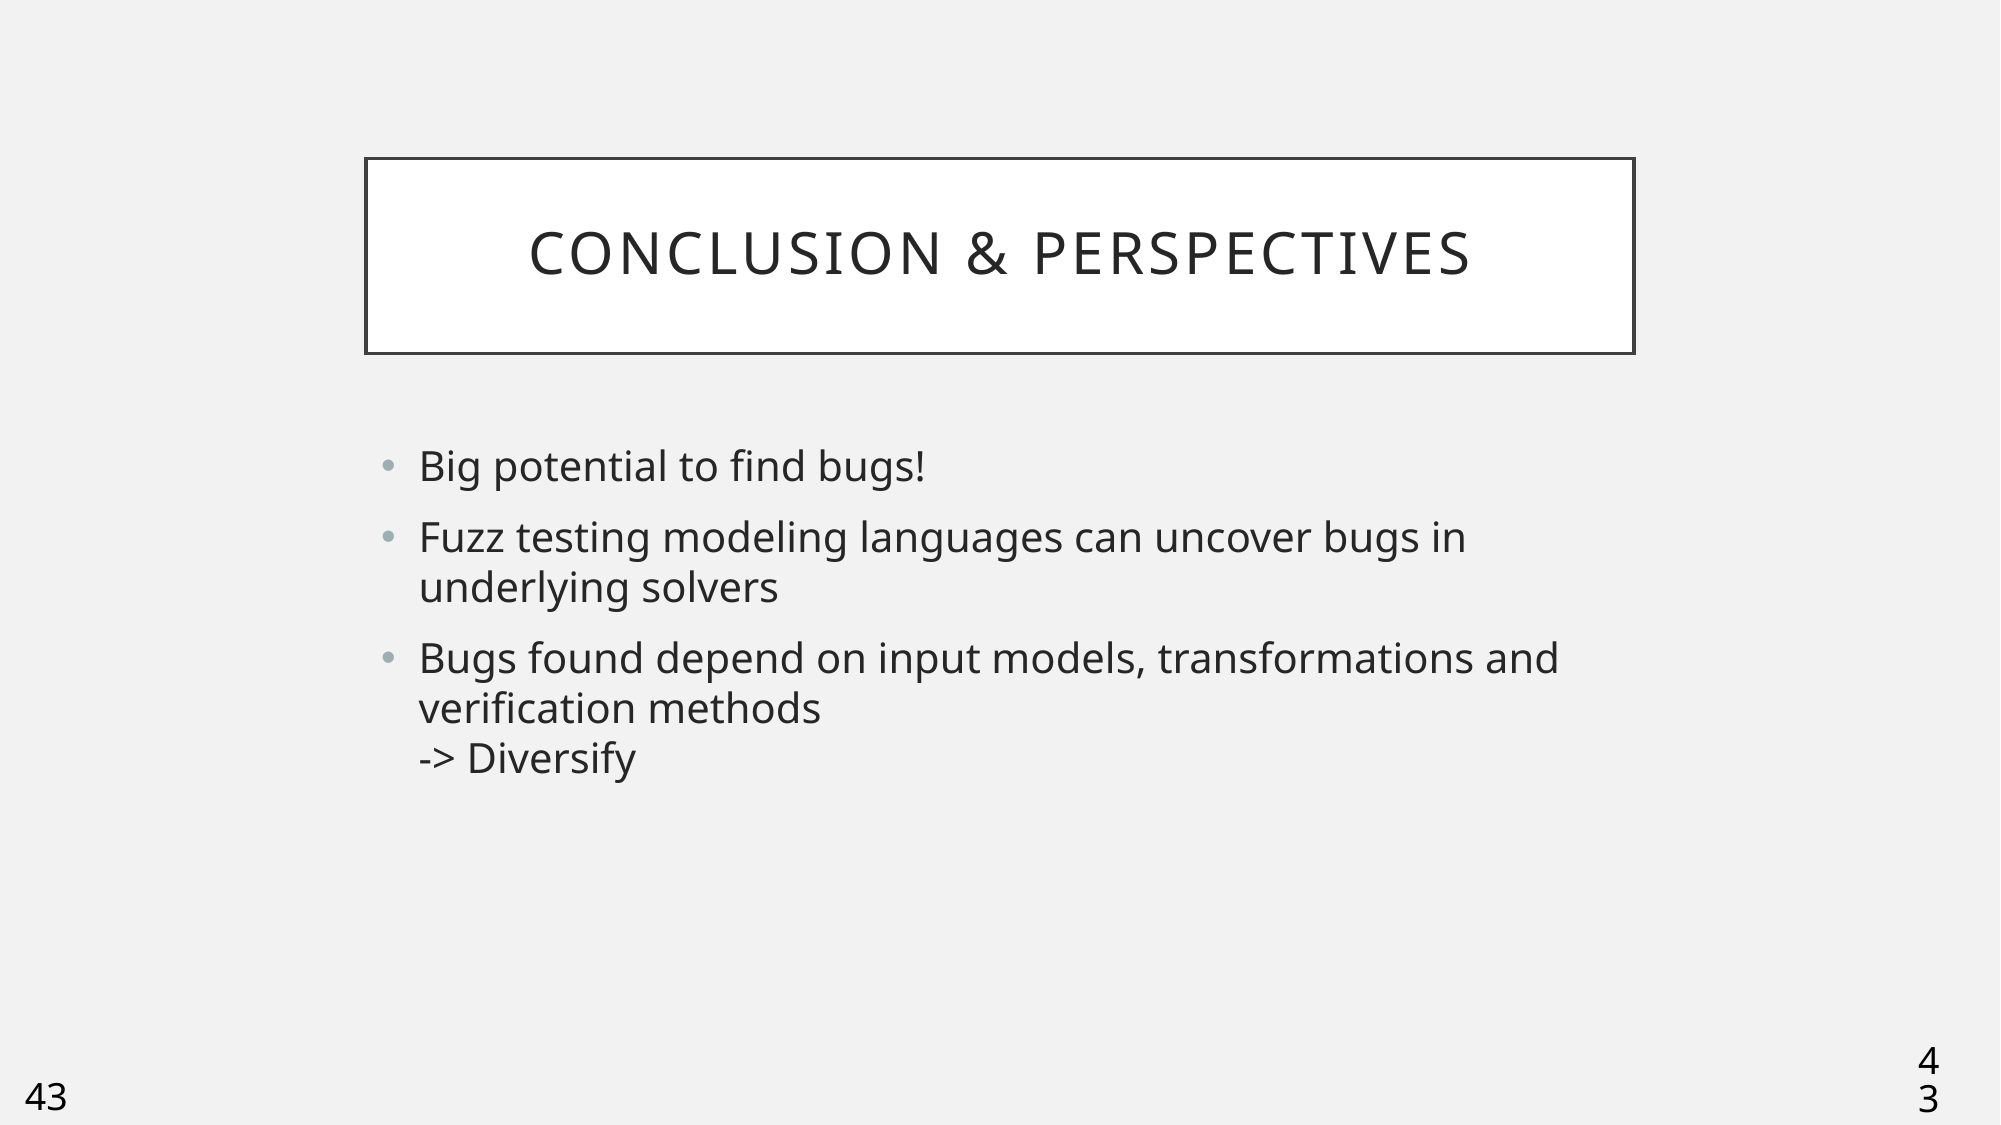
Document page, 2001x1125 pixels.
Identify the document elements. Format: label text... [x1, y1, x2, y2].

title Conclusion & Perspectives [364, 157, 1636, 355]
slide_number 43 [1893, 1020, 1960, 1087]
list Big potential to find bugs! Fuzz testing modeling languages can uncover bugs in underlying solvers Bugs found depend on input models, transformations and verification methods -> Diversify [366, 432, 1634, 942]
